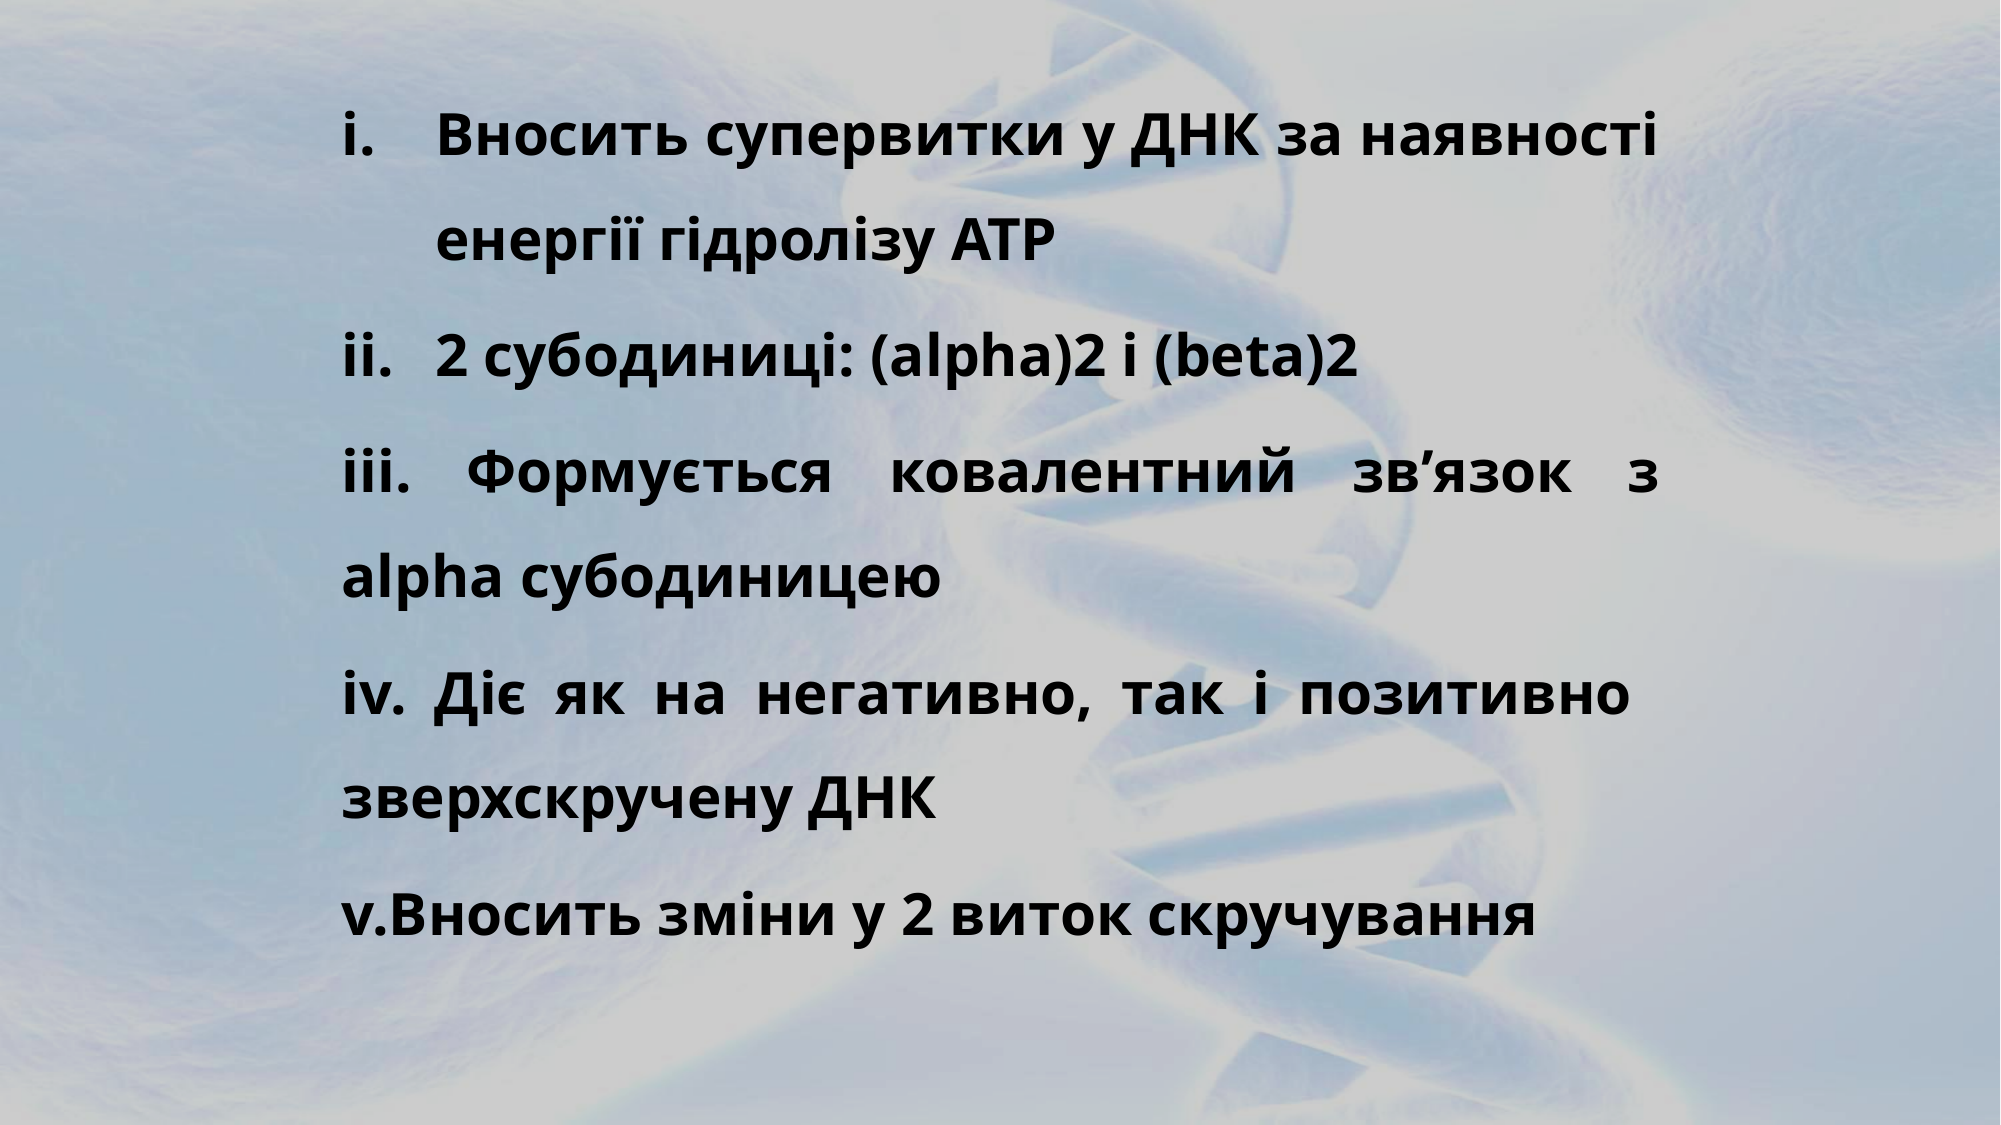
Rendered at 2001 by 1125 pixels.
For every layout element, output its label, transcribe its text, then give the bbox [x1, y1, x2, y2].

picture [0, 0, 2001, 1125]
list Вносить супервитки у ДНК за наявності енергії гідролізу ATP 2 субодиниці: (alpha)2 і (beta)2 iii. Формується ковалентний зв’язок з alpha субодиницею iv. Діє як на негативно, так і позитивно зверхскручену ДНК v.Вносить зміни у 2 виток скручування [326, 54, 1675, 1005]
